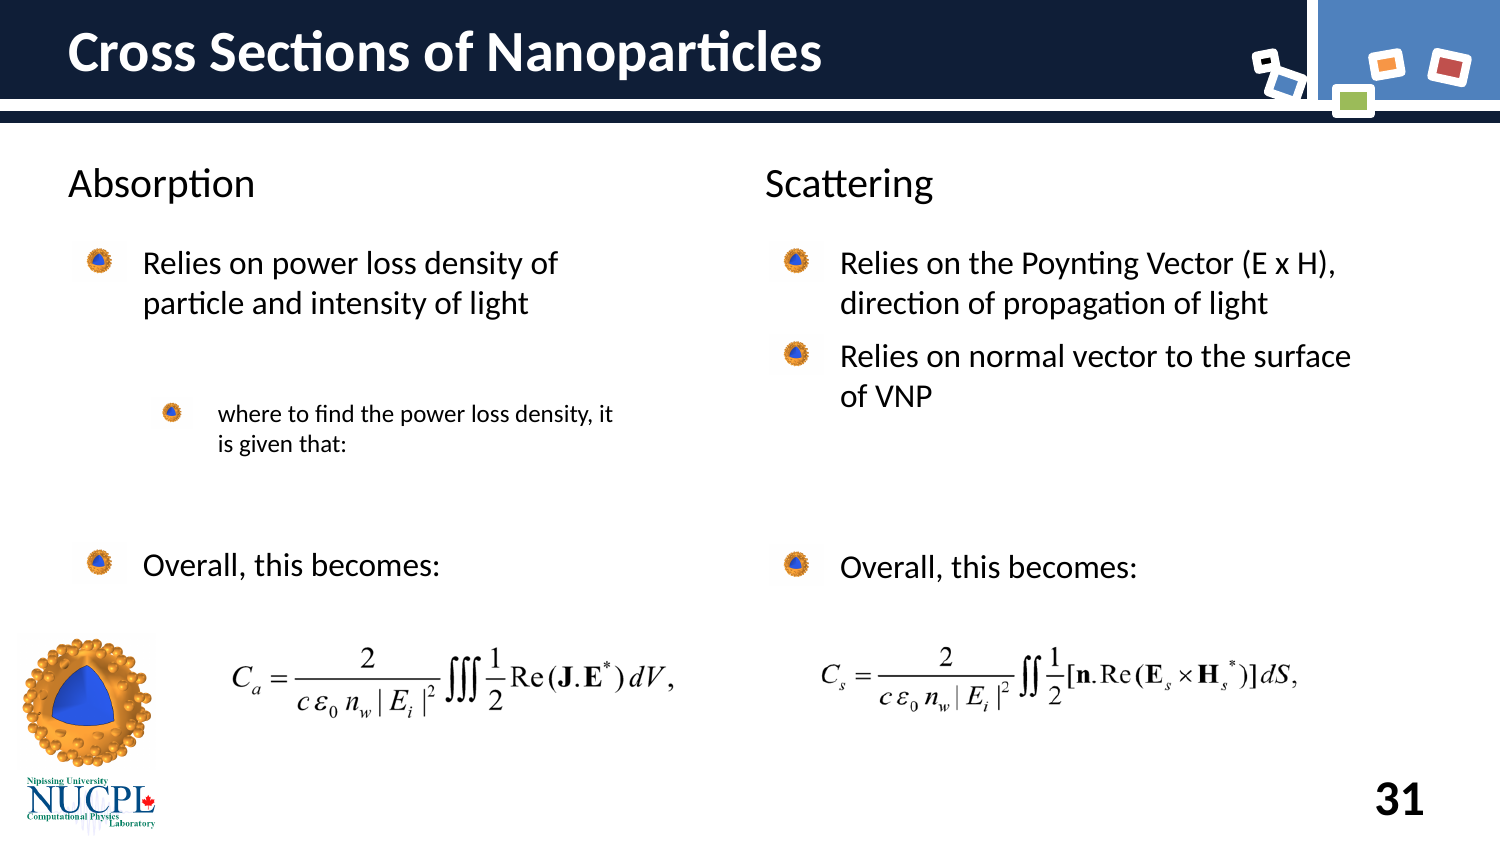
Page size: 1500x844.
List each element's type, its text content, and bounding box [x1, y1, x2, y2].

picture [815, 639, 1303, 717]
subtitle Scattering [750, 148, 1395, 215]
picture [0, 632, 182, 844]
picture [72, 542, 113, 584]
picture [227, 639, 678, 723]
picture [769, 544, 811, 586]
picture [151, 397, 182, 429]
picture [769, 241, 811, 282]
picture [72, 241, 113, 282]
picture [769, 334, 811, 375]
subtitle Absorption [53, 148, 698, 215]
title Cross Sections of Nanoparticles [53, 0, 1243, 97]
slide_number 31 [1089, 772, 1440, 818]
